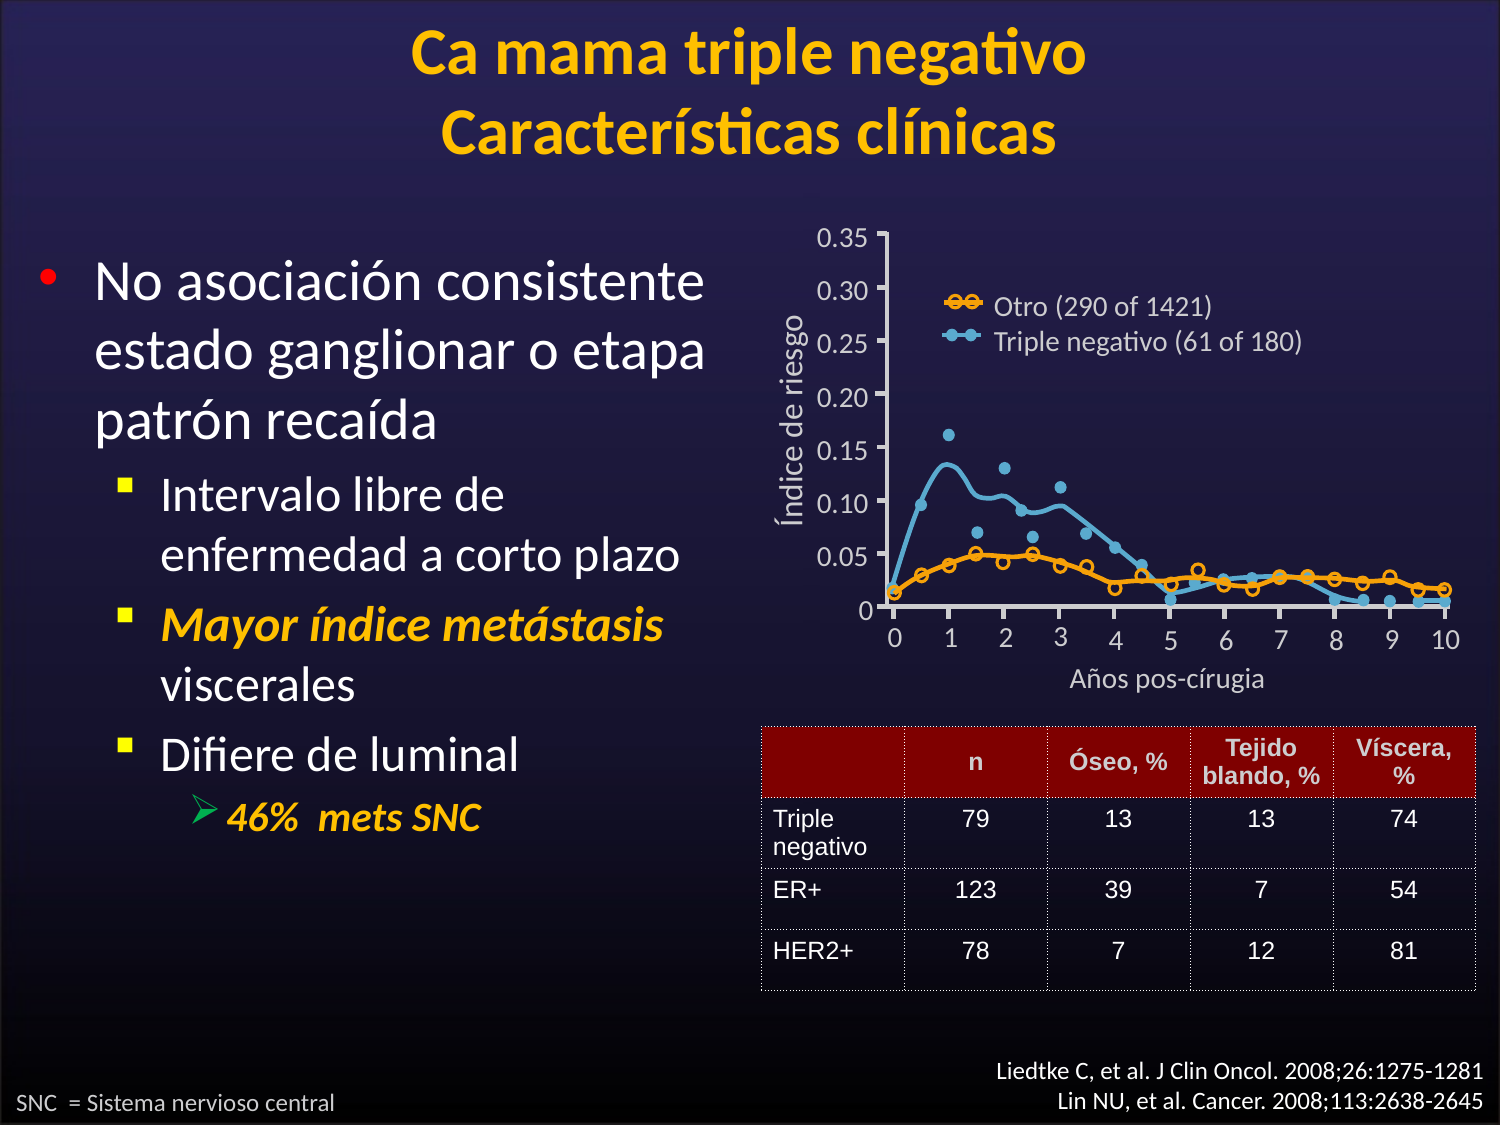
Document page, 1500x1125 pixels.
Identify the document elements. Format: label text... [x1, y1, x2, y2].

picture [0, 176, 1500, 1125]
table_cell 7 [1047, 929, 1190, 990]
table_header Víscera, % [1333, 727, 1476, 798]
table_cell Triple negativo [762, 798, 904, 869]
table_cell 7 [1190, 869, 1333, 929]
table_cell 123 [904, 869, 1047, 929]
table_cell 13 [1190, 798, 1333, 869]
table_header Óseo, % [1047, 727, 1190, 798]
text_box SNC = Sistema nervioso central [1, 1079, 351, 1125]
table_cell ER+ [762, 869, 904, 929]
table_header Tejido blando, % [1190, 727, 1333, 798]
table_header n [904, 727, 1047, 798]
table_cell 74 [1333, 798, 1476, 869]
table_cell 81 [1333, 929, 1476, 990]
table_cell 54 [1333, 869, 1476, 929]
table_cell HER2+ [762, 929, 904, 990]
table_header [762, 727, 904, 798]
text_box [761, 210, 1477, 704]
title Ca mama triple negativo Características clínicas [0, 0, 1500, 176]
table_cell 13 [1047, 798, 1190, 869]
table_cell 39 [1047, 869, 1190, 929]
table_cell 12 [1190, 929, 1333, 990]
list No asociación consistente estado ganglionar o etapa patrón recaída Intervalo libre de enfermedad a corto plazo Mayor índice metástasis viscerales Difiere de luminal 46% mets SNC [23, 234, 738, 1008]
list Liedtke C, et al. J Clin Oncol. 2008;26:1275-1281 Lin NU, et al. Cancer. 2008;113:2638-2645 [750, 1054, 1500, 1125]
table_cell 79 [904, 798, 1047, 869]
table_cell 78 [904, 929, 1047, 990]
